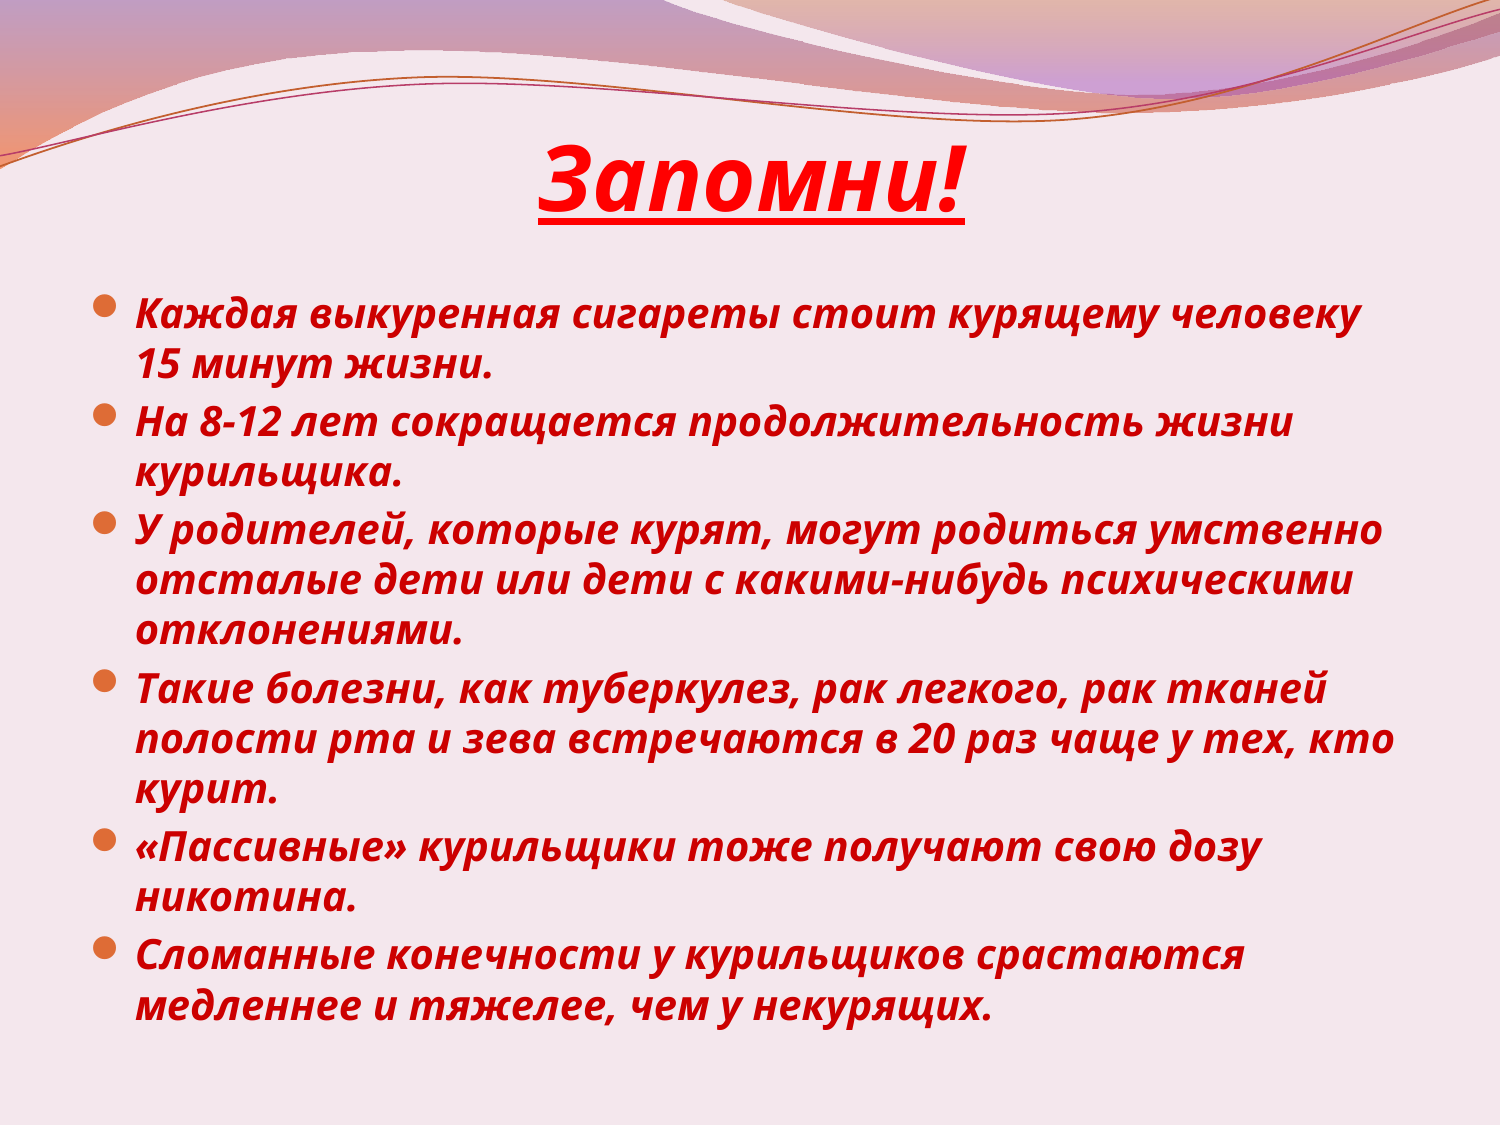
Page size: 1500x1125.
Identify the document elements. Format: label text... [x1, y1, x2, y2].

list Каждая выкуренная сигареты стоит курящему человеку 15 минут жизни. На 8-12 лет сокращается продолжительность жизни курильщика. У родителей, которые курят, могут родиться умственно отсталые дети или дети с какими-нибудь психическими отклонениями. Такие болезни, как туберкулез, рак легкого, рак тканей полости рта и зева встречаются в 20 раз чаще у тех, кто курит. «Пассивные» курильщики тоже получают свою дозу никотина. Сломанные конечности у курильщиков срастаются медленнее и тяжелее, чем у некурящих. [75, 278, 1425, 1038]
title Запомни! [76, 90, 1427, 230]
